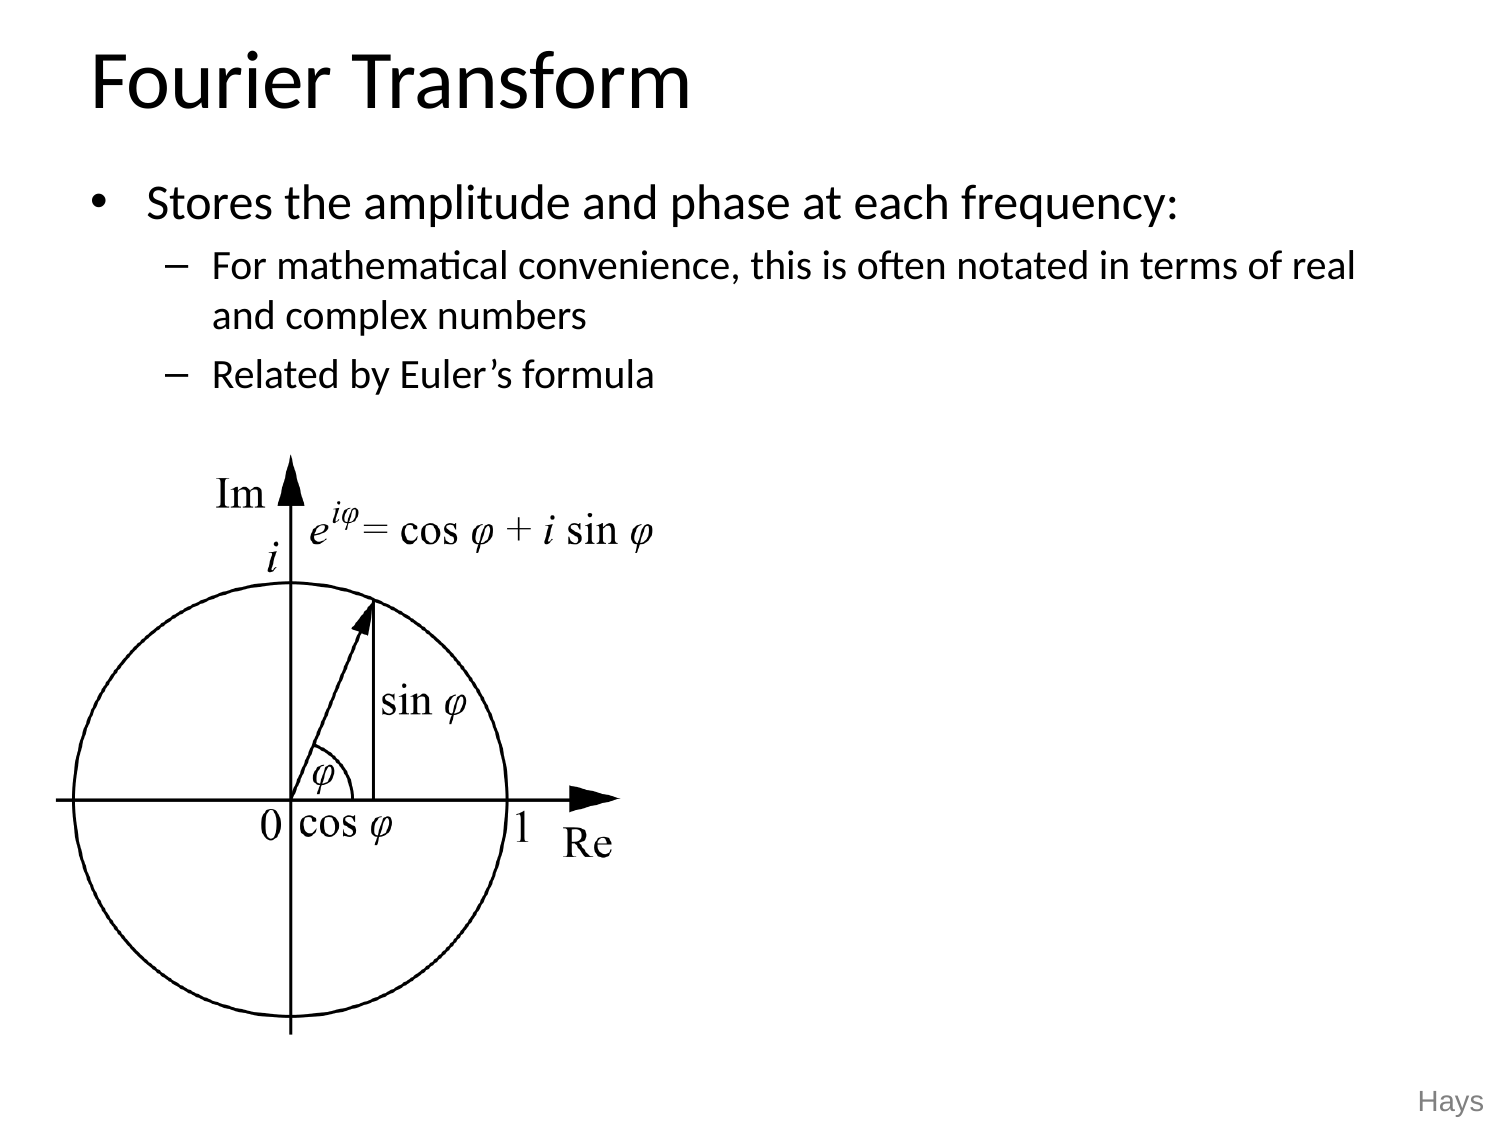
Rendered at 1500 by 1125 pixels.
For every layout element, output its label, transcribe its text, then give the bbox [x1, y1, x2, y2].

text_box Hays [1403, 1074, 1500, 1125]
list Stores the amplitude and phase at each frequency: For mathematical convenience, this is often notated in terms of real and complex numbers Related by Euler’s formula [75, 162, 1425, 1005]
picture [50, 447, 656, 1044]
title Fourier Transform [75, 0, 1425, 150]
